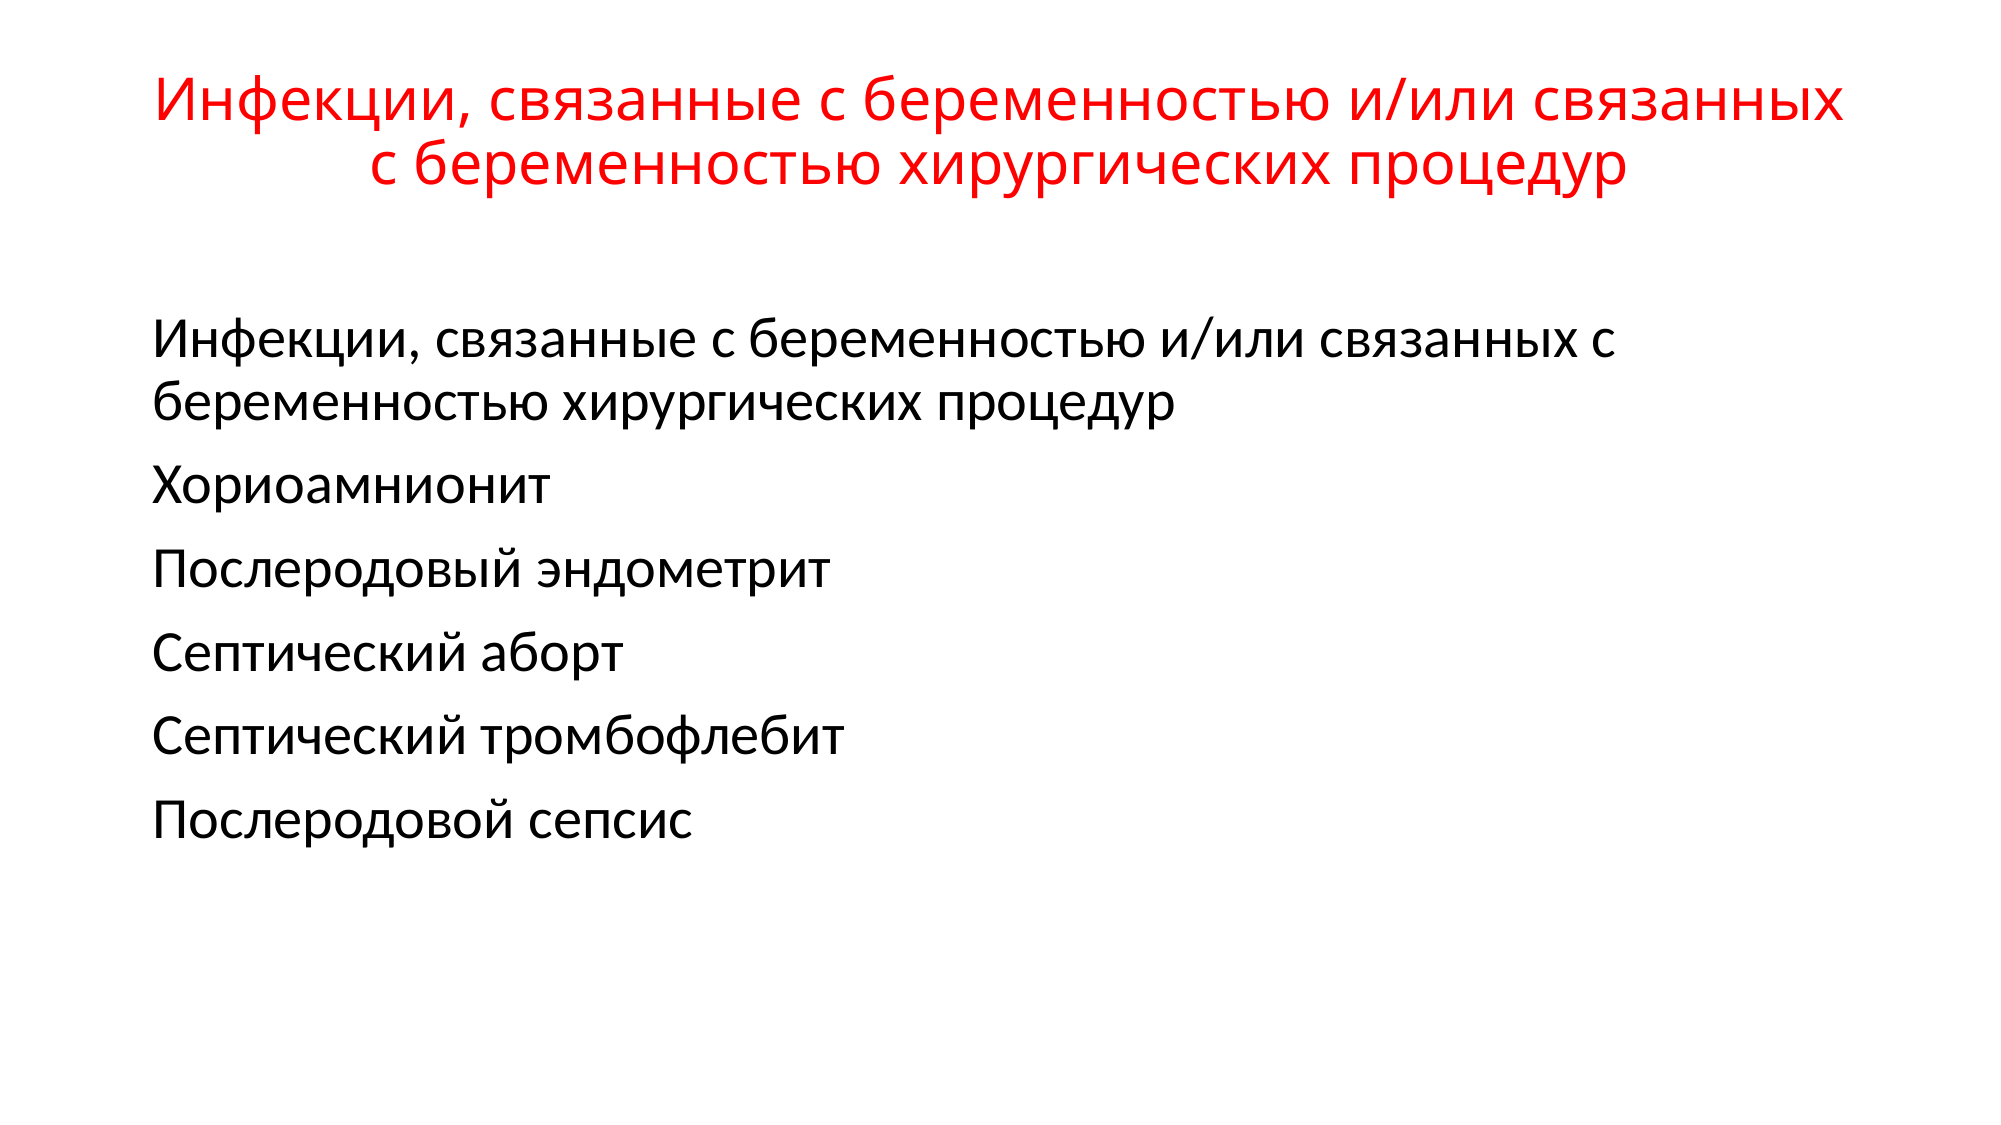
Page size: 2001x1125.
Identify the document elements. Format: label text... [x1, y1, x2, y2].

title Инфекции, связанные с беременностью и/или связанных с беременностью хирургических процедур [137, 59, 1863, 278]
list Инфекции, связанные с беременностью и/или связанных с беременностью хирургических процедур Хориоамнионит Послеродовый эндометрит Септический аборт Септический тромбофлебит Послеродовой сепсис [137, 299, 1863, 1014]
